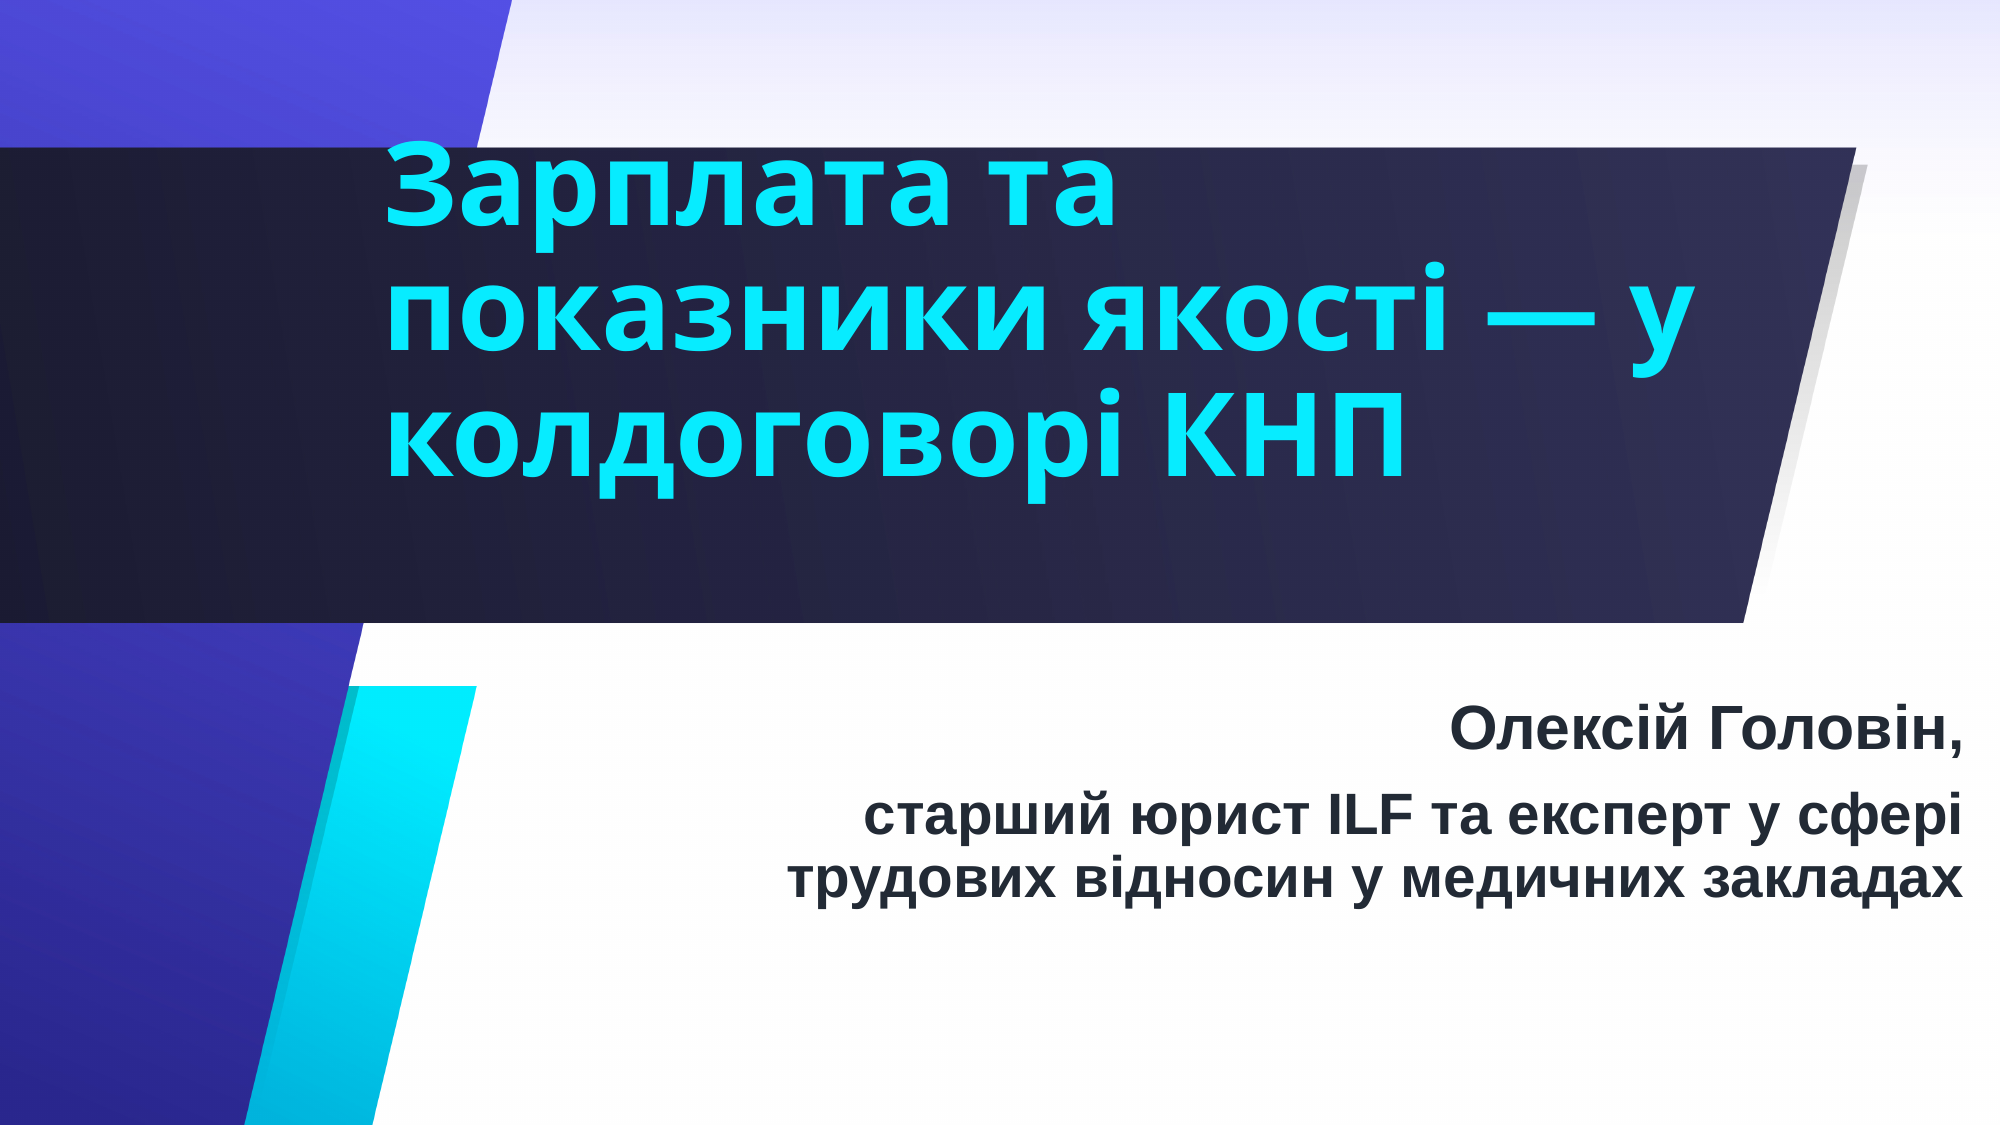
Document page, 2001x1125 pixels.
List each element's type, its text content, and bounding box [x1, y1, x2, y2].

title Зарплата та показники якості — у колдоговорі КНП [367, 117, 1715, 509]
subtitle Олексій Головін, старший юрист ILF та експерт у сфері трудових відносин у медичних закладах [632, 688, 1980, 960]
picture [0, 0, 2000, 1125]
